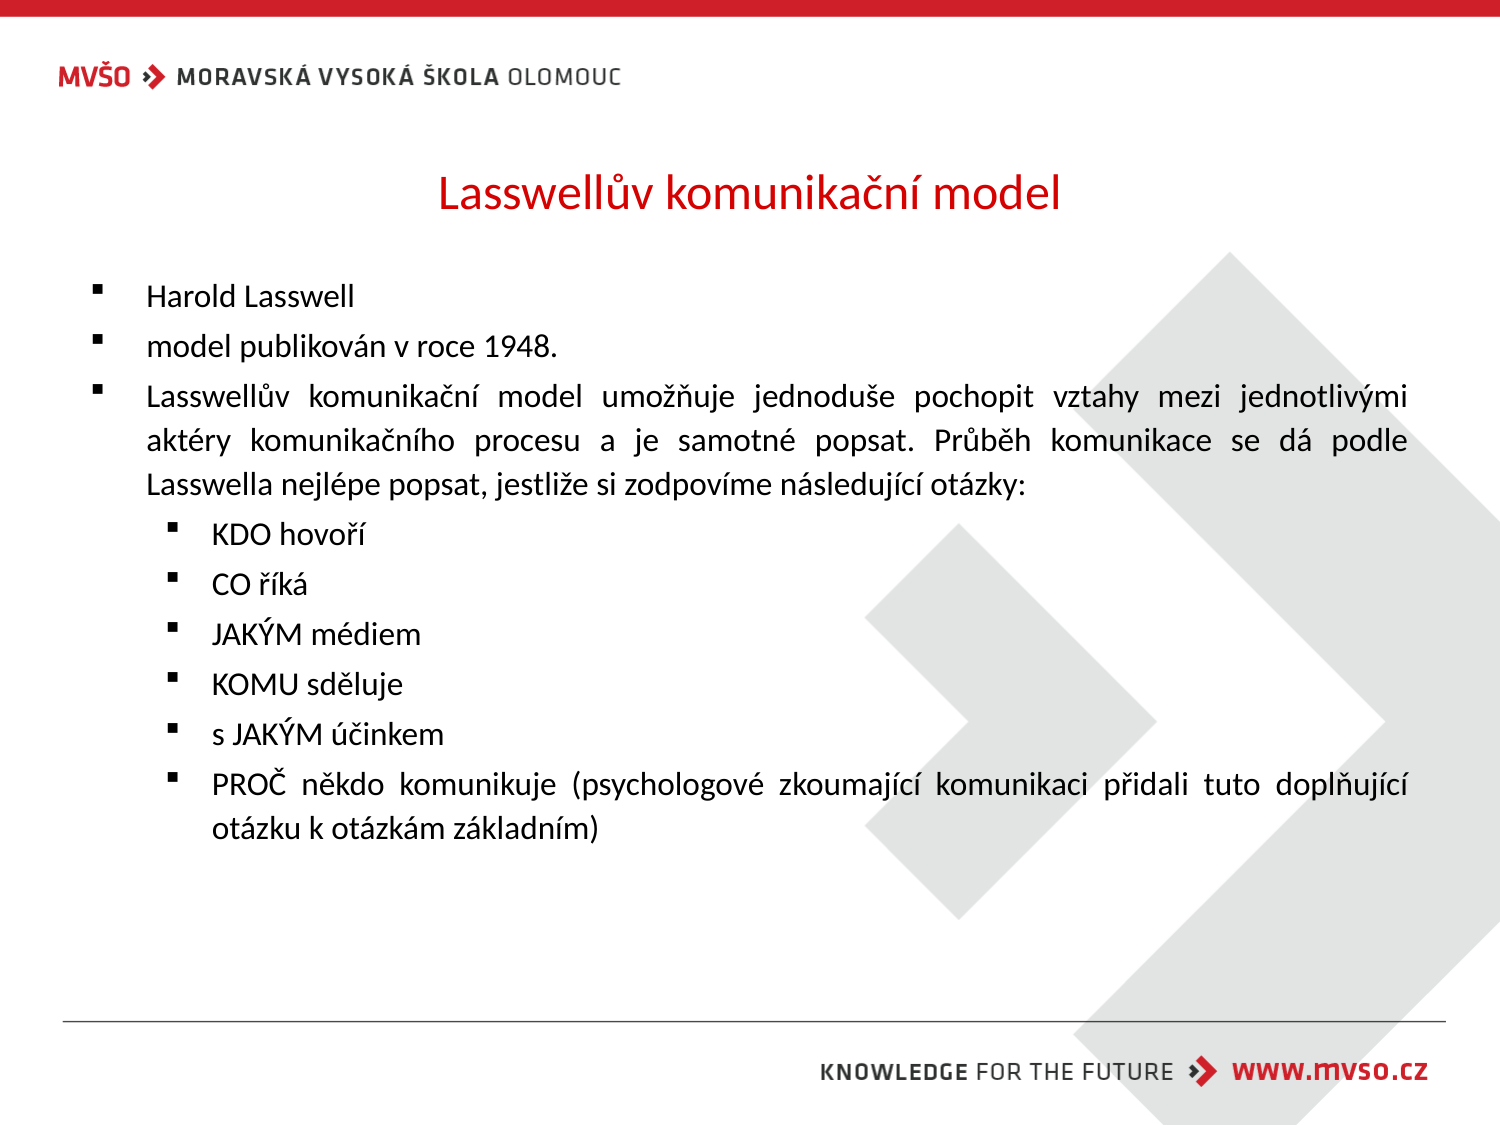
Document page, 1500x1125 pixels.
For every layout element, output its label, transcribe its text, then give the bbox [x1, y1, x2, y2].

picture [0, 0, 1500, 1125]
list Harold Lasswell model publikován v roce 1948. Lasswellův komunikační model umožňuje jednoduše pochopit vztahy mezi jednotlivými aktéry komunikačního procesu a je samotné popsat. Průběh komunikace se dá podle Lasswella nejlépe popsat, jestliže si zodpovíme následující otázky: KDO hovoří CO říká JAKÝM médiem KOMU sděluje s JAKÝM účinkem PROČ někdo komunikuje (psychologové zkoumající komunikaci přidali tuto doplňující otázku k otázkám základním) [75, 262, 1425, 1005]
title Lasswellův komunikační model [75, 129, 1425, 250]
